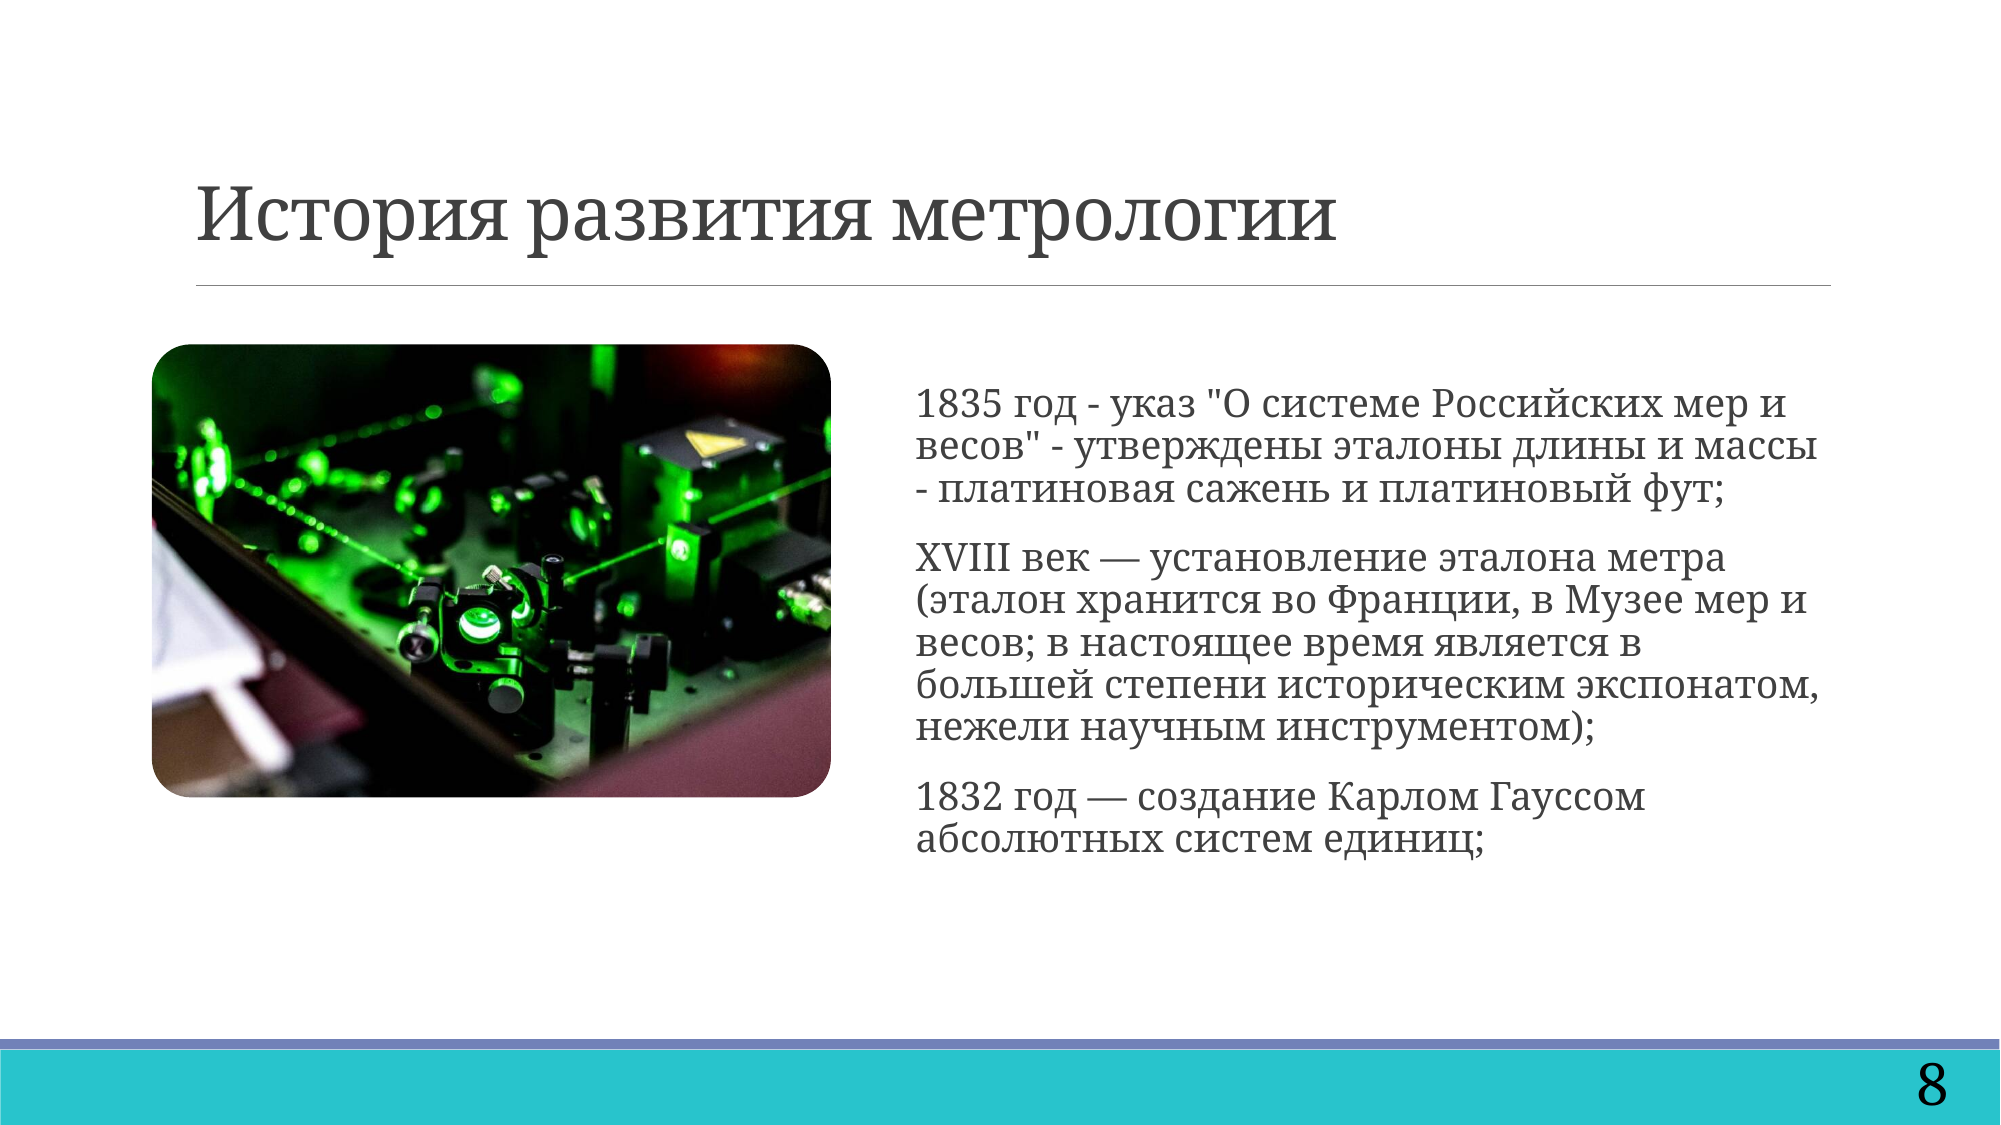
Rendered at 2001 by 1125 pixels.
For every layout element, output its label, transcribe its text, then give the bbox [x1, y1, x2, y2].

list 1835 год - указ "О системе Российских мер и весов" - утверждены эталоны длины и массы - платиновая сажень и платиновый фут; XVIII век — установление эталона метра (эталон хранится во Франции, в Музее мер и весов; в настоящее время является в большей степени историческим экспонатом, нежели научным инструментом); 1832 год — создание Карлом Гауссом абсолютных систем единиц; [915, 376, 1830, 883]
picture [151, 343, 832, 798]
text_box 8 [1901, 1037, 1977, 1125]
title История развития метрологии [180, 151, 1830, 264]
